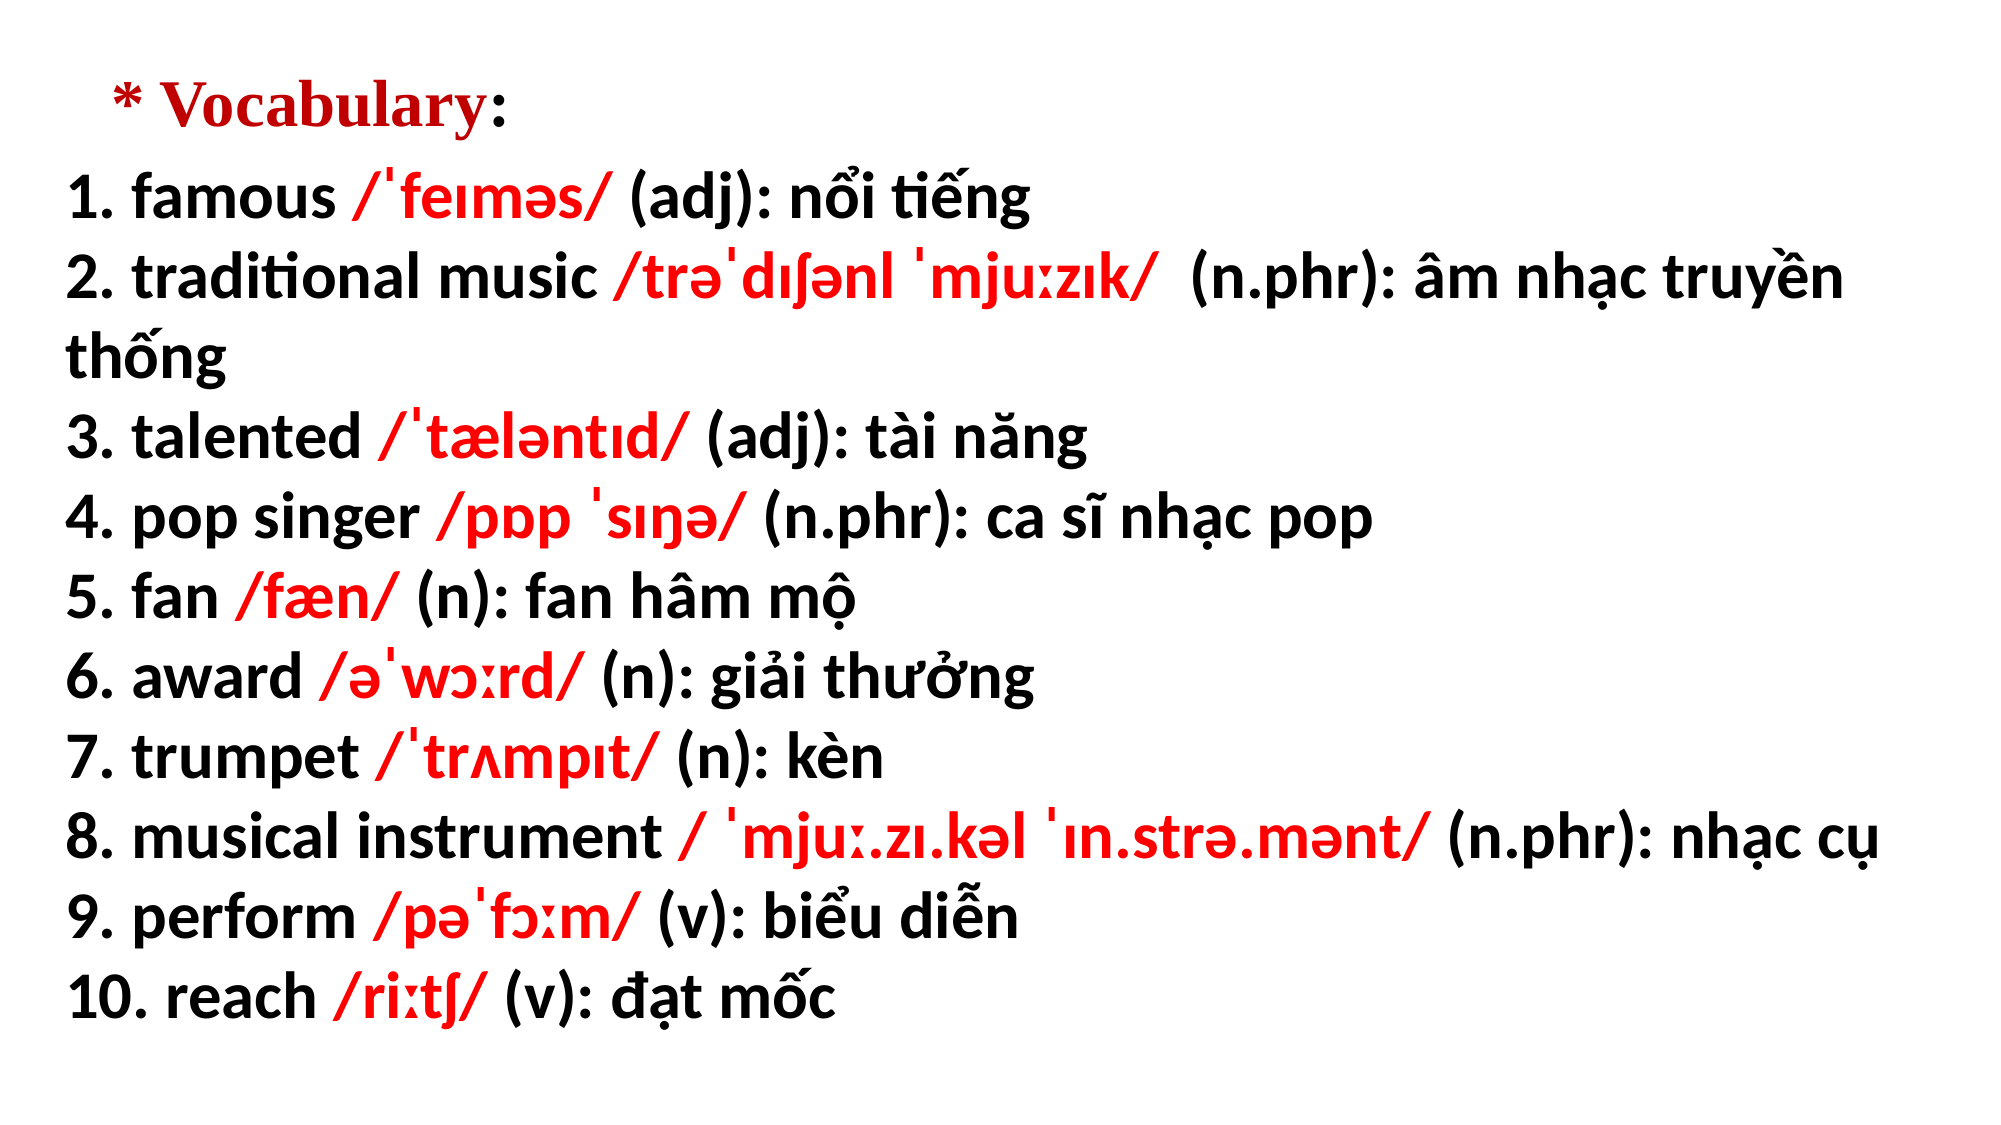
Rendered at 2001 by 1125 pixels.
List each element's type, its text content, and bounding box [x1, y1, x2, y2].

title * Vocabulary: [96, 61, 620, 155]
text_box 1. famous /ˈfeɪməs/ (adj): nổi tiếng 2. traditional music /trəˈdɪʃənl ˈmjuːzɪk/ (n.phr): âm nhạc truyền thống 3. talented /ˈtæləntɪd/ (adj): tài năng 4. pop singer /pɒp ˈsɪŋə/ (n.phr): ca sĩ nhạc pop 5. fan /fæn/ (n): fan hâm mộ 6. award /əˈwɔːrd/ (n): giải thưởng 7. trumpet /ˈtrʌmpɪt/ (n): kèn 8. musical instrument / ˈmjuː.zɪ.kəl ˈɪn.strə.mənt/ (n.phr): nhạc cụ 9. perform /pəˈfɔːm/ (v): biểu diễn 10. reach /riːtʃ/ (v): đạt mốc [49, 144, 1948, 1039]
